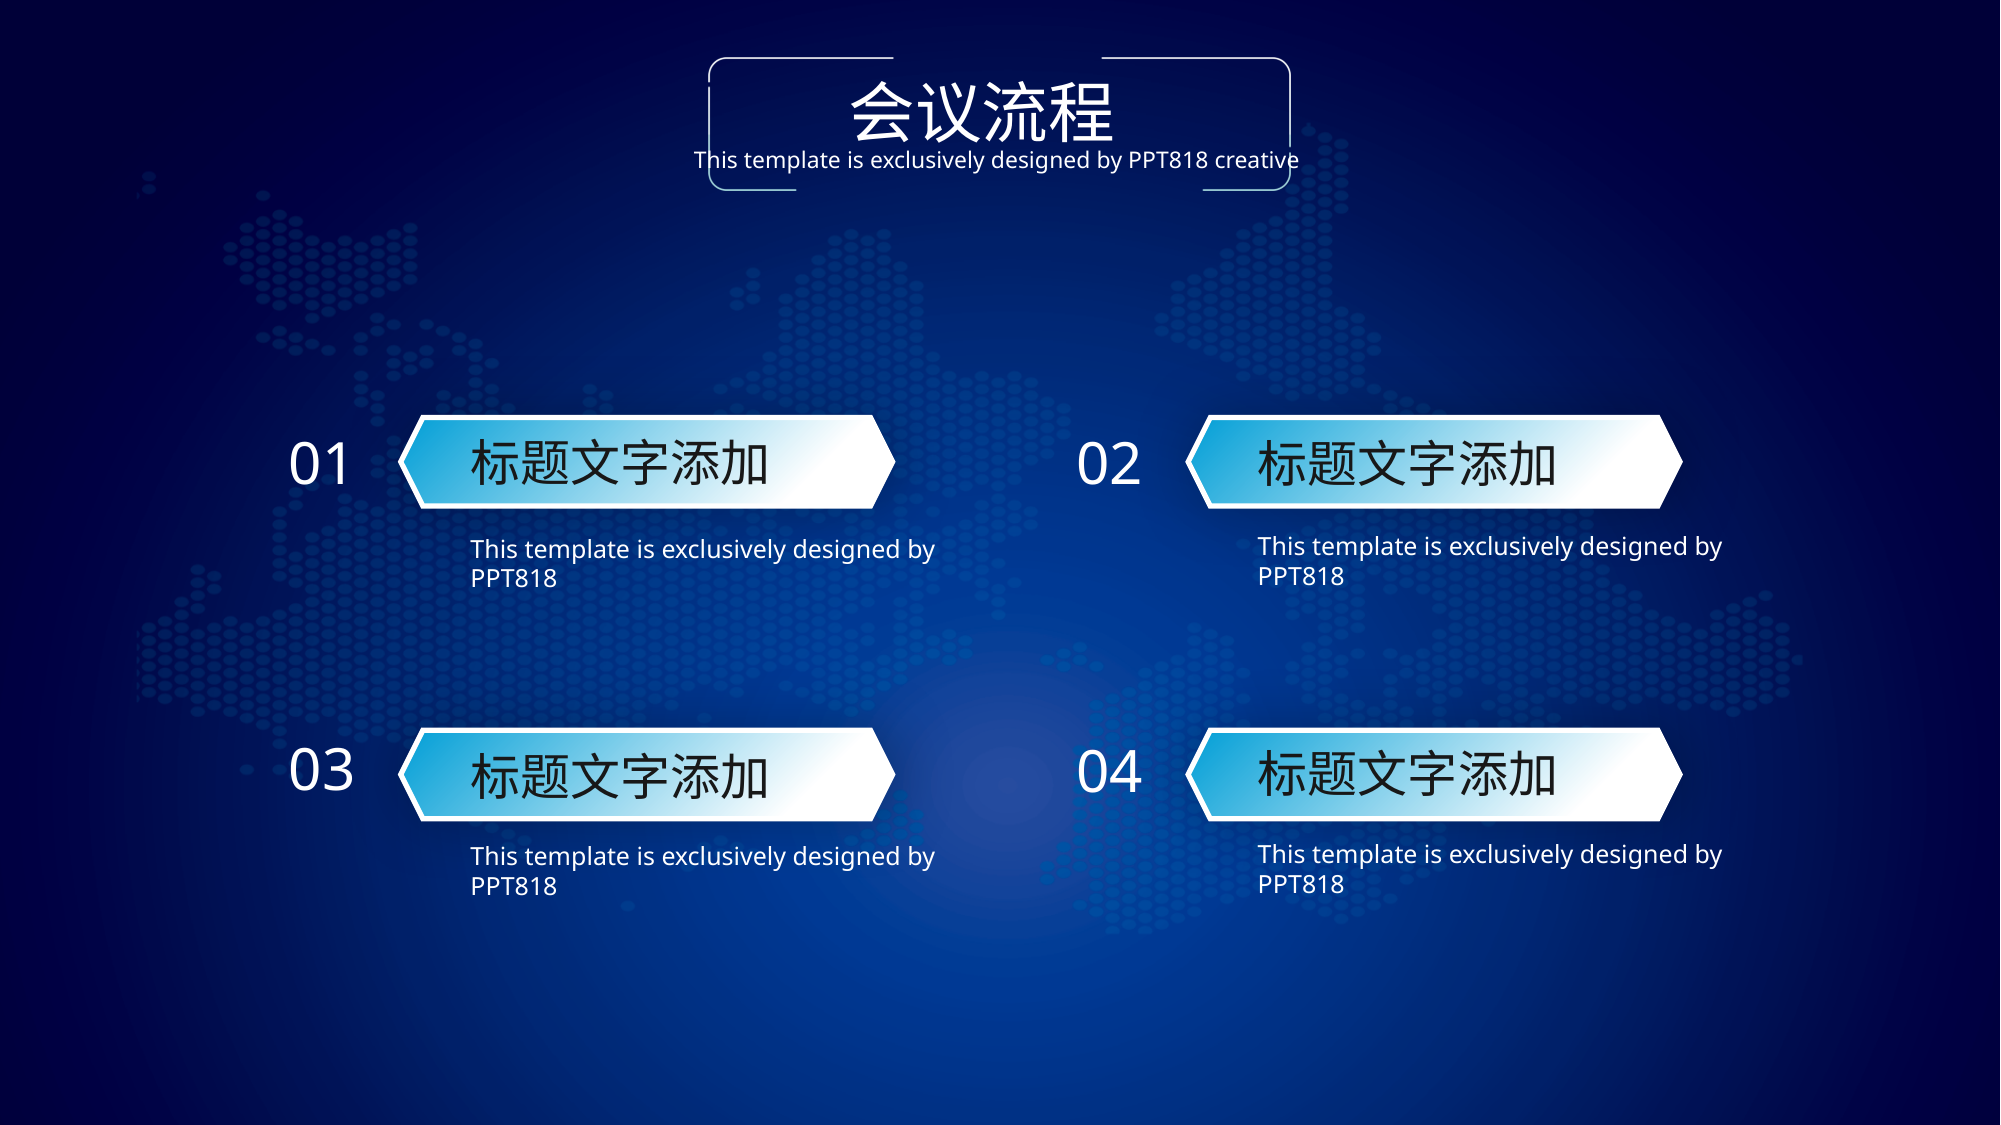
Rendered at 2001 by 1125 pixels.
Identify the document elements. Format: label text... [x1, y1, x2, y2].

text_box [1188, 417, 1832, 599]
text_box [1188, 730, 1832, 907]
picture [0, 0, 2000, 1125]
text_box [400, 730, 1044, 910]
text_box 02 [1044, 419, 1158, 504]
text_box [650, 63, 1349, 181]
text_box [400, 417, 1044, 602]
text_box 01 [244, 419, 371, 504]
text_box 03 [244, 724, 371, 810]
text_box 04 [1031, 726, 1158, 812]
